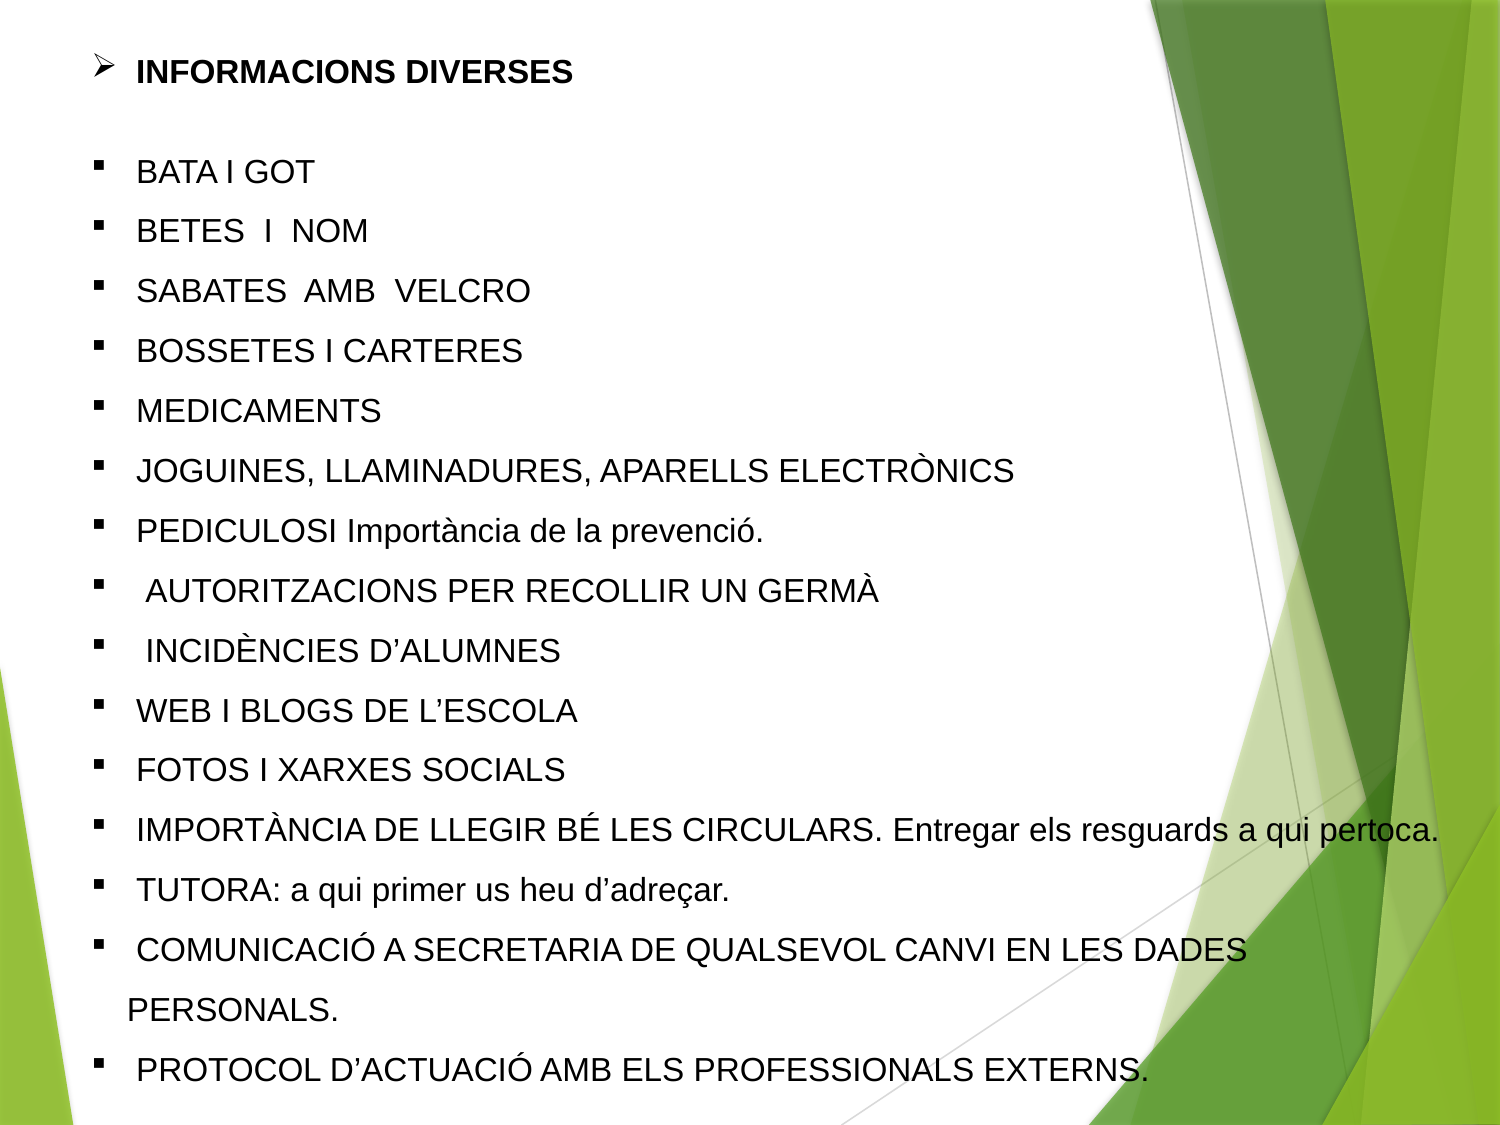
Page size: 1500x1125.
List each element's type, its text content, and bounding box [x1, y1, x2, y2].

text_box INFORMACIONS DIVERSES BATA I GOT BETES I NOM SABATES AMB VELCRO BOSSETES I CARTERES MEDICAMENTS JOGUINES, LLAMINADURES, APARELLS ELECTRÒNICS PEDICULOSI Importància de la prevenció. AUTORITZACIONS PER RECOLLIR UN GERMÀ INCIDÈNCIES D’ALUMNES WEB I BLOGS DE L’ESCOLA FOTOS I XARXES SOCIALS IMPORTÀNCIA DE LLEGIR BÉ LES CIRCULARS. Entregar els resguards a qui pertoca. TUTORA: a qui primer us heu d’adreçar. COMUNICACIÓ A SECRETARIA DE QUALSEVOL CANVI EN LES DADES PERSONALS. PROTOCOL D’ACTUACIÓ AMB ELS PROFESSIONALS EXTERNS. [76, 42, 1465, 1125]
